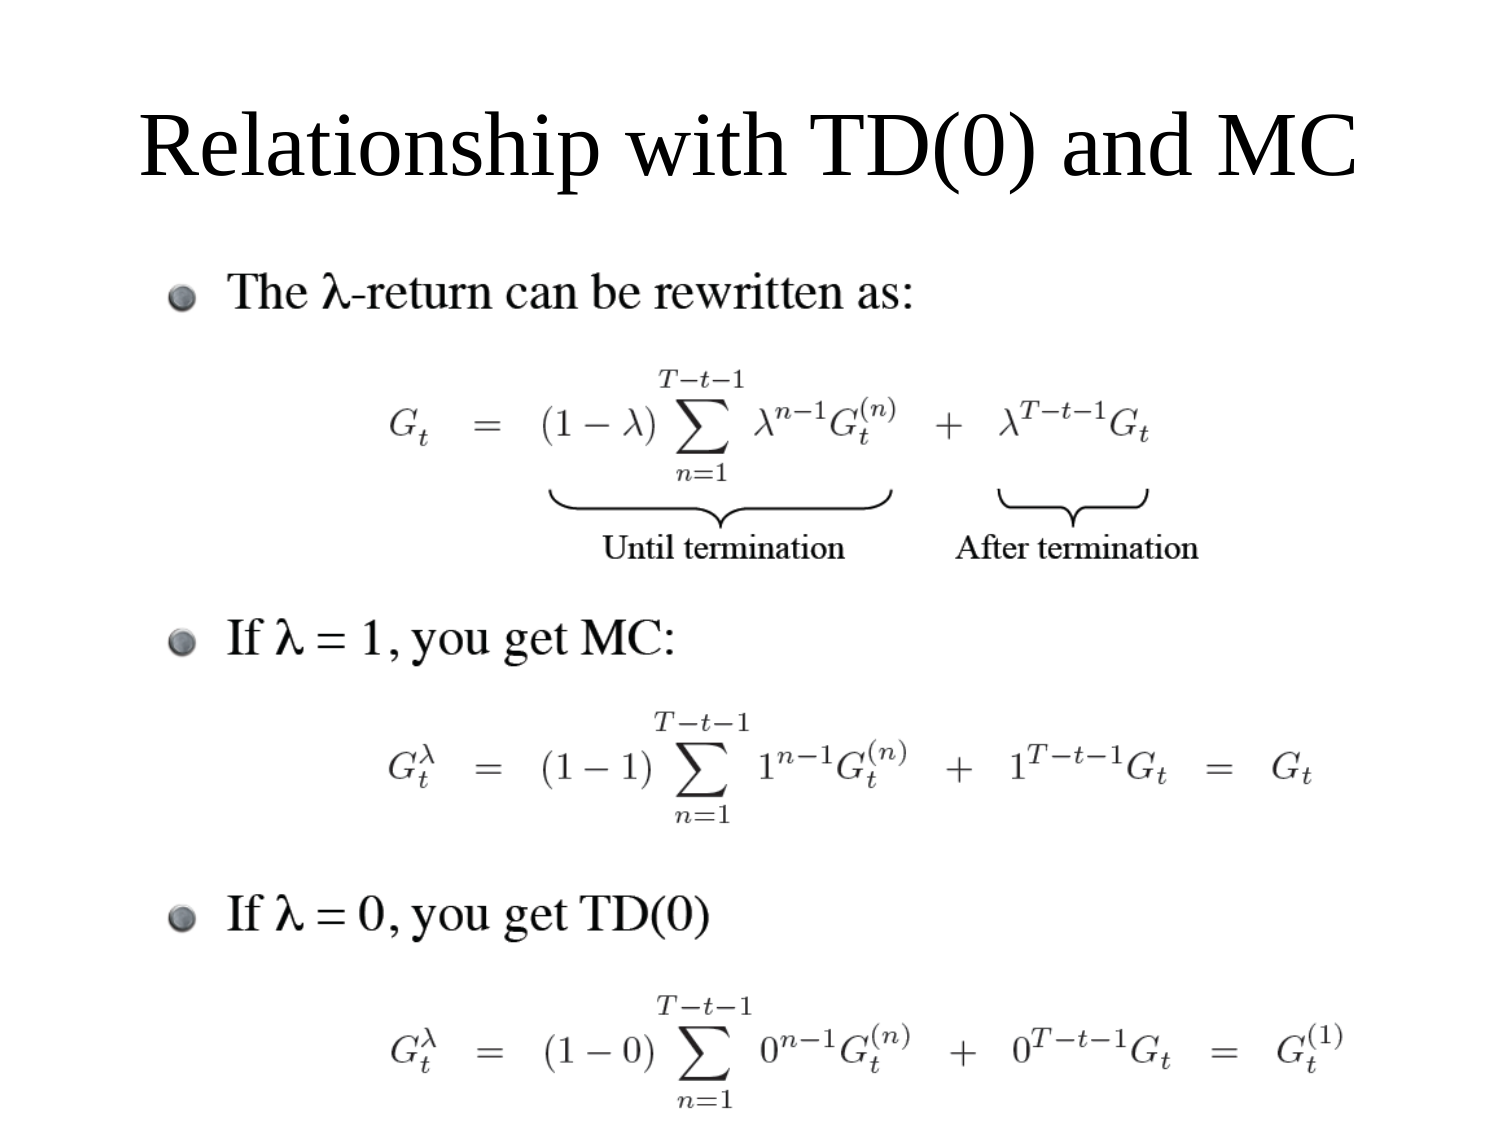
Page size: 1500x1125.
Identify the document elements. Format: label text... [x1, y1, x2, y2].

picture [152, 257, 1389, 1125]
title Relationship with TD(0) and MC [75, 45, 1425, 233]
